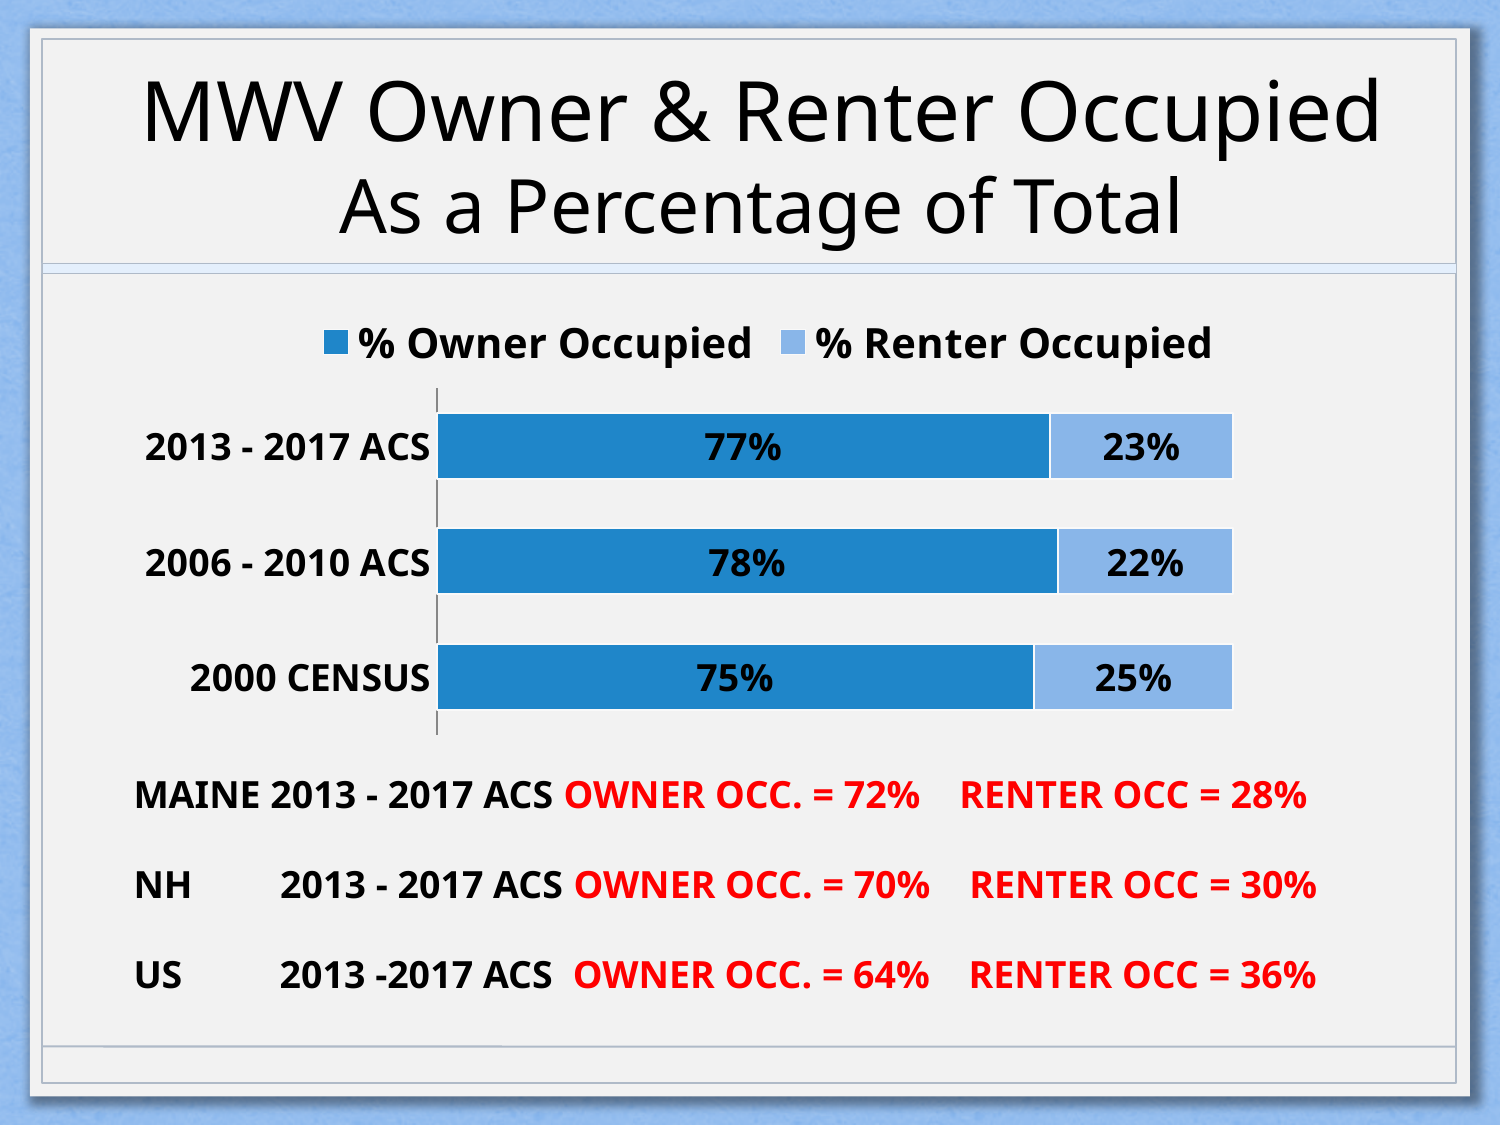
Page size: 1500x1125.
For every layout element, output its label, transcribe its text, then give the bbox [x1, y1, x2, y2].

text_box MAINE 2013 - 2017 ACS OWNER OCC. = 72% RENTER OCC = 28% NH 2013 - 2017 ACS OWNER OCC. = 70% RENTER OCC = 30% US 2013 -2017 ACS OWNER OCC. = 64% RENTER OCC = 36% [118, 764, 1434, 1004]
text_box MWV Owner & Renter Occupied As a Percentage of Total [125, 51, 1400, 256]
chart [118, 293, 1420, 745]
